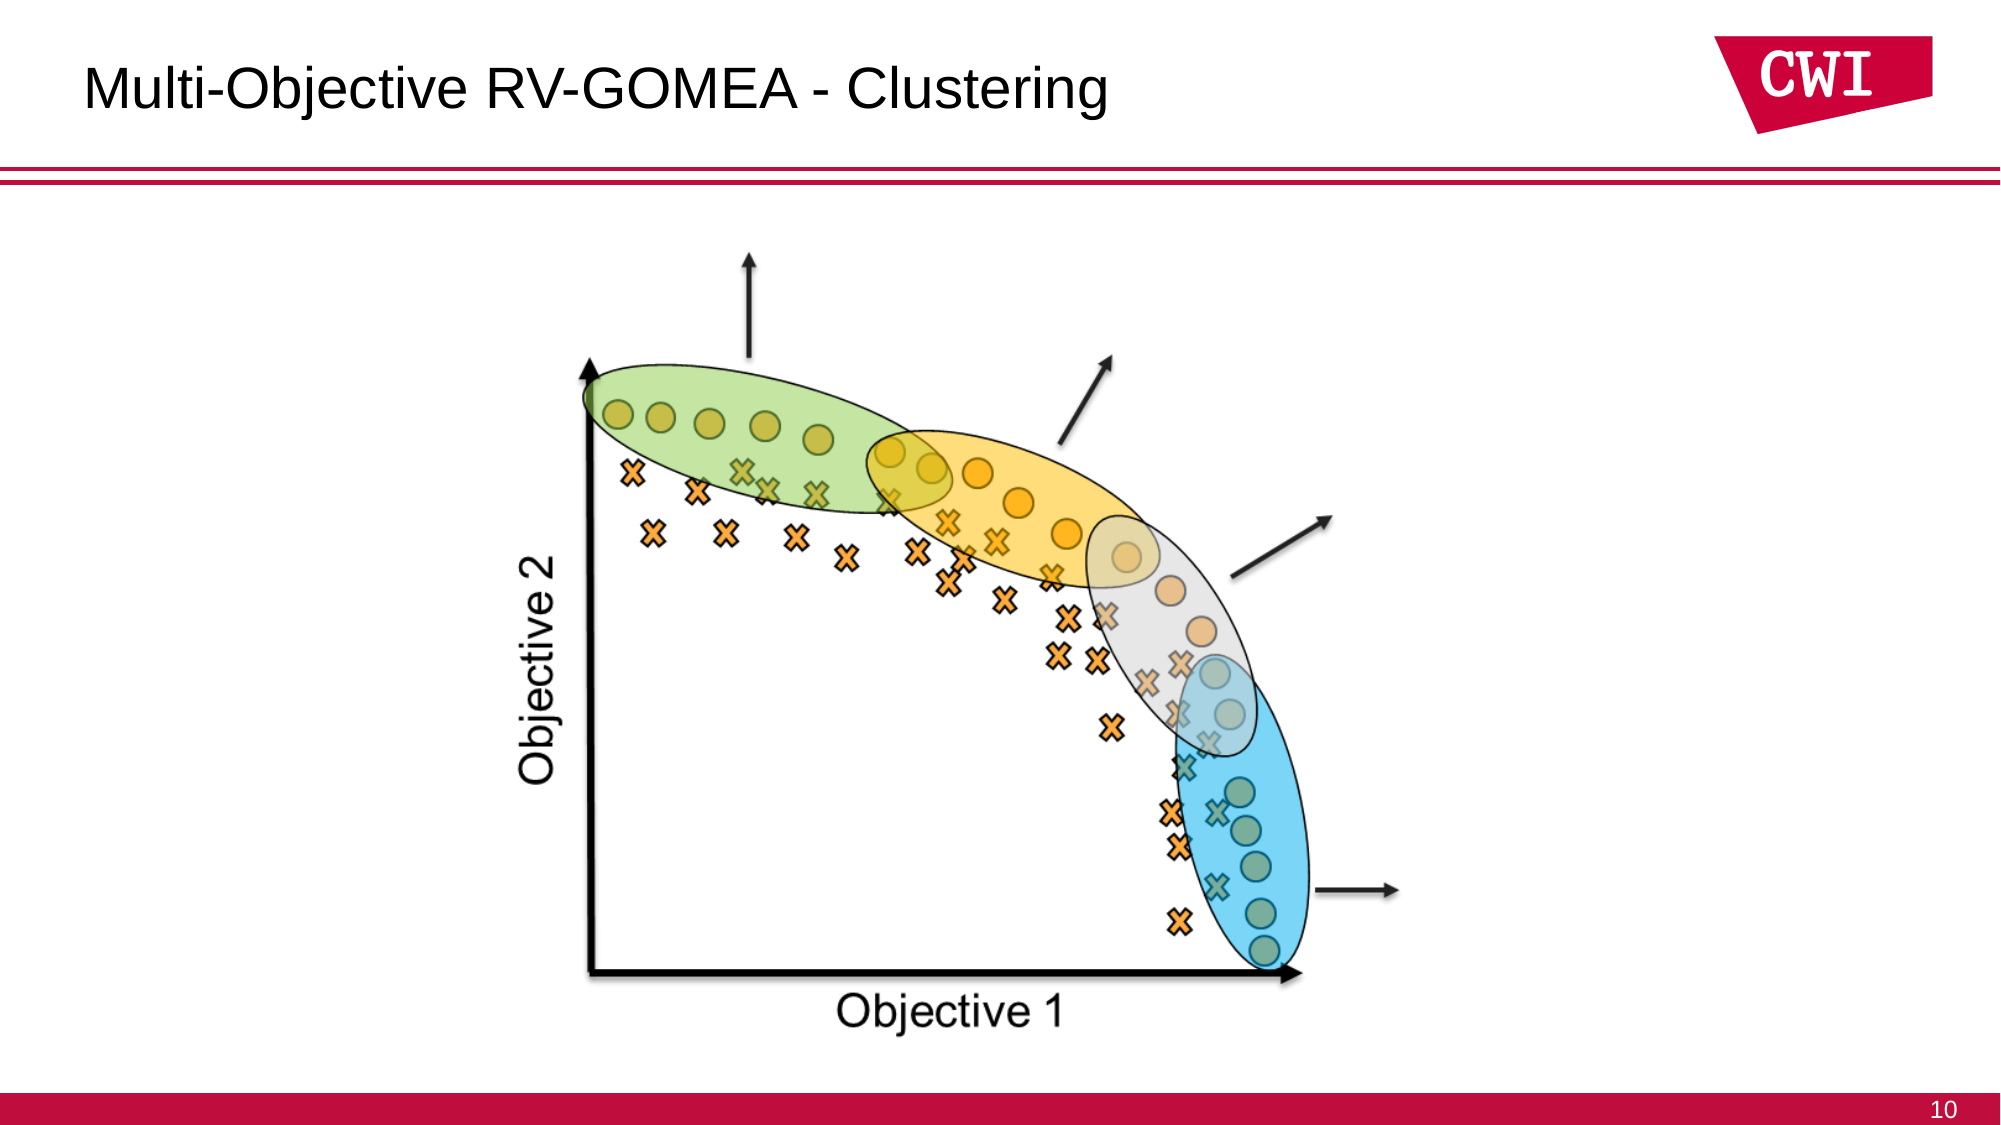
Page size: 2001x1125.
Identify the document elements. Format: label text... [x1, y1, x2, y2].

slide_number 10 [1853, 1065, 1974, 1125]
picture [1690, 11, 1957, 156]
picture [491, 232, 1424, 1067]
title Multi-Objective RV-GOMEA - Clustering [68, 34, 1932, 161]
